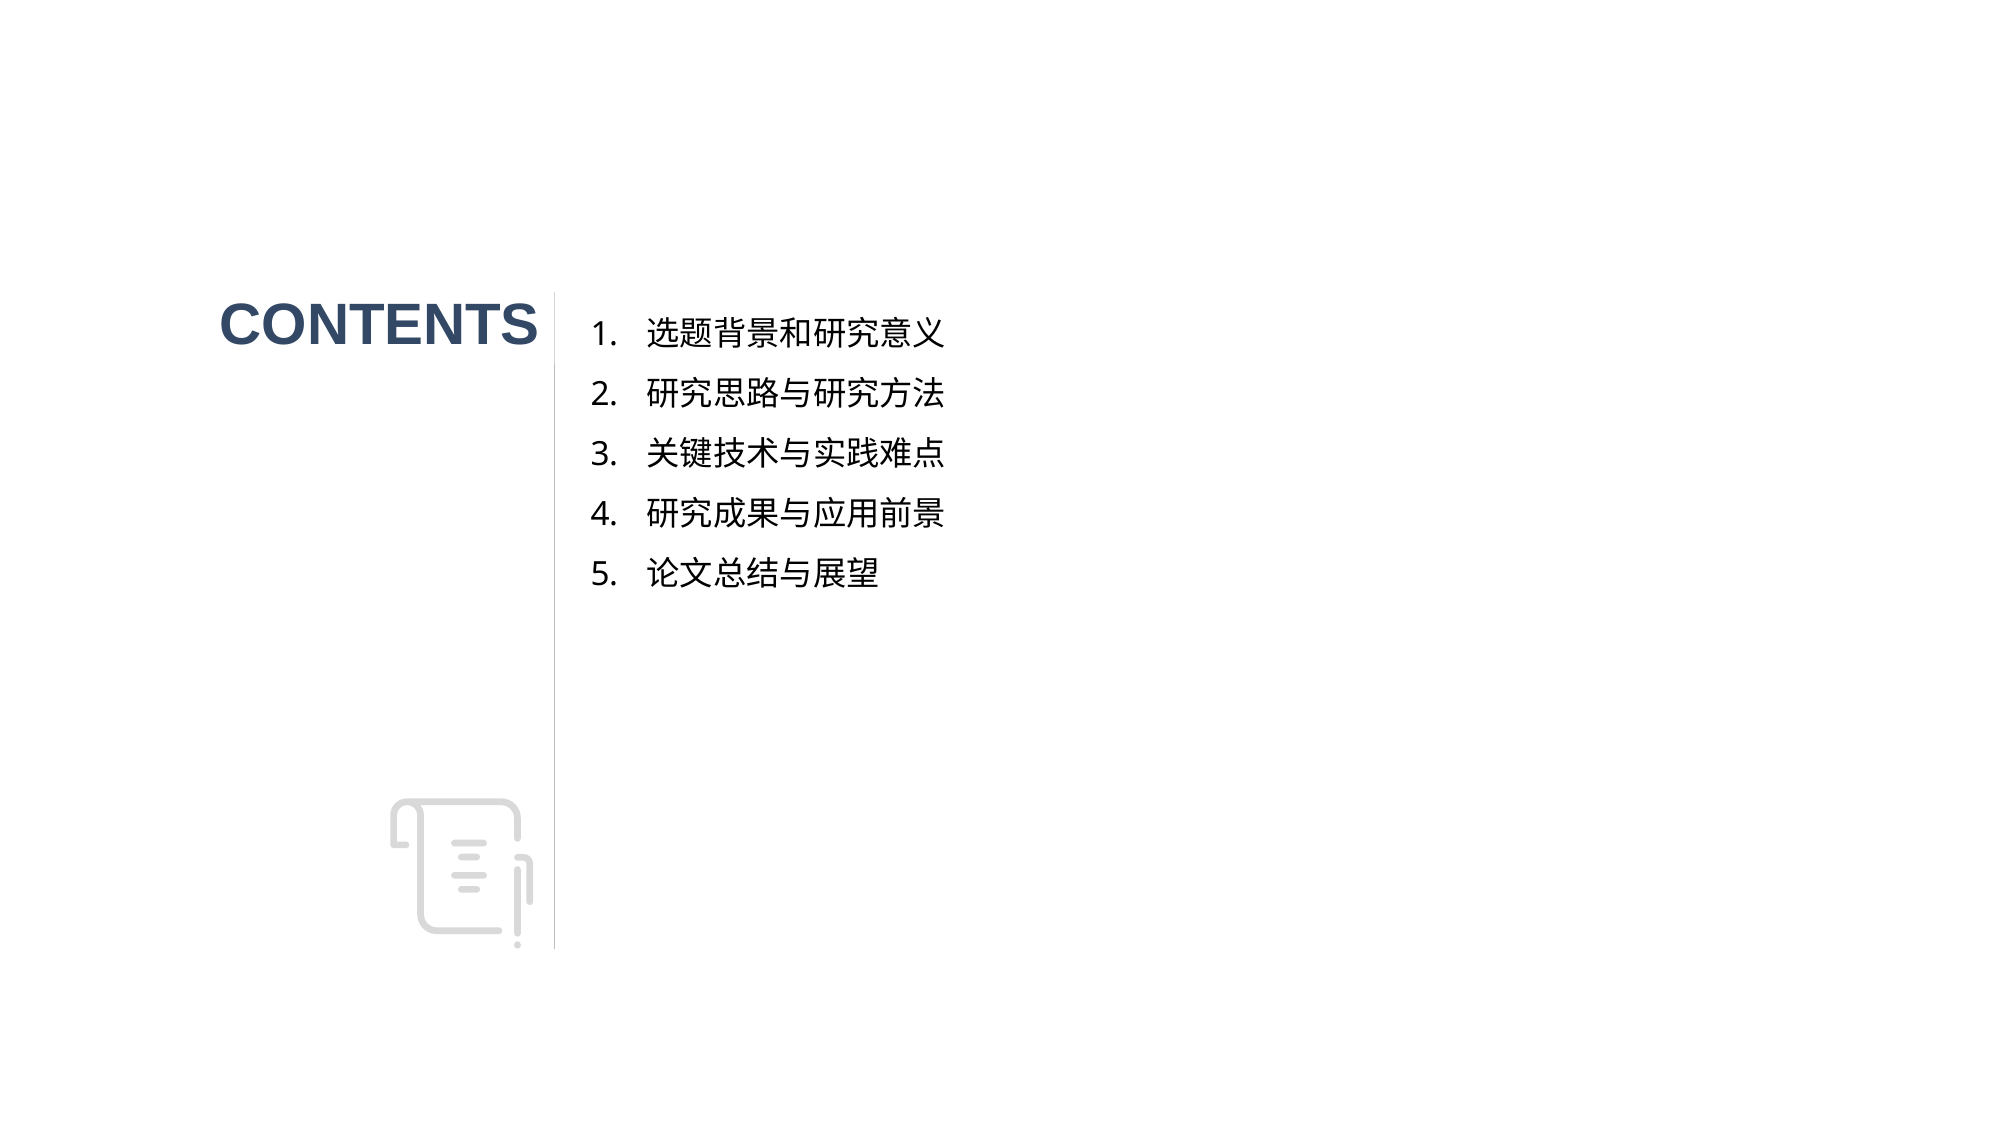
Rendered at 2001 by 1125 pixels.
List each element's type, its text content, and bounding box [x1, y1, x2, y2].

text_box [514, 941, 521, 949]
text_box [390, 798, 521, 935]
text_box 选题背景和研究意义 研究思路与研究方法 关键技术与实践难点 研究成果与应用前景 论文总结与展望 [575, 292, 1890, 949]
text_box CONTENTS [124, 278, 555, 364]
text_box [514, 866, 521, 937]
text_box [514, 853, 534, 906]
